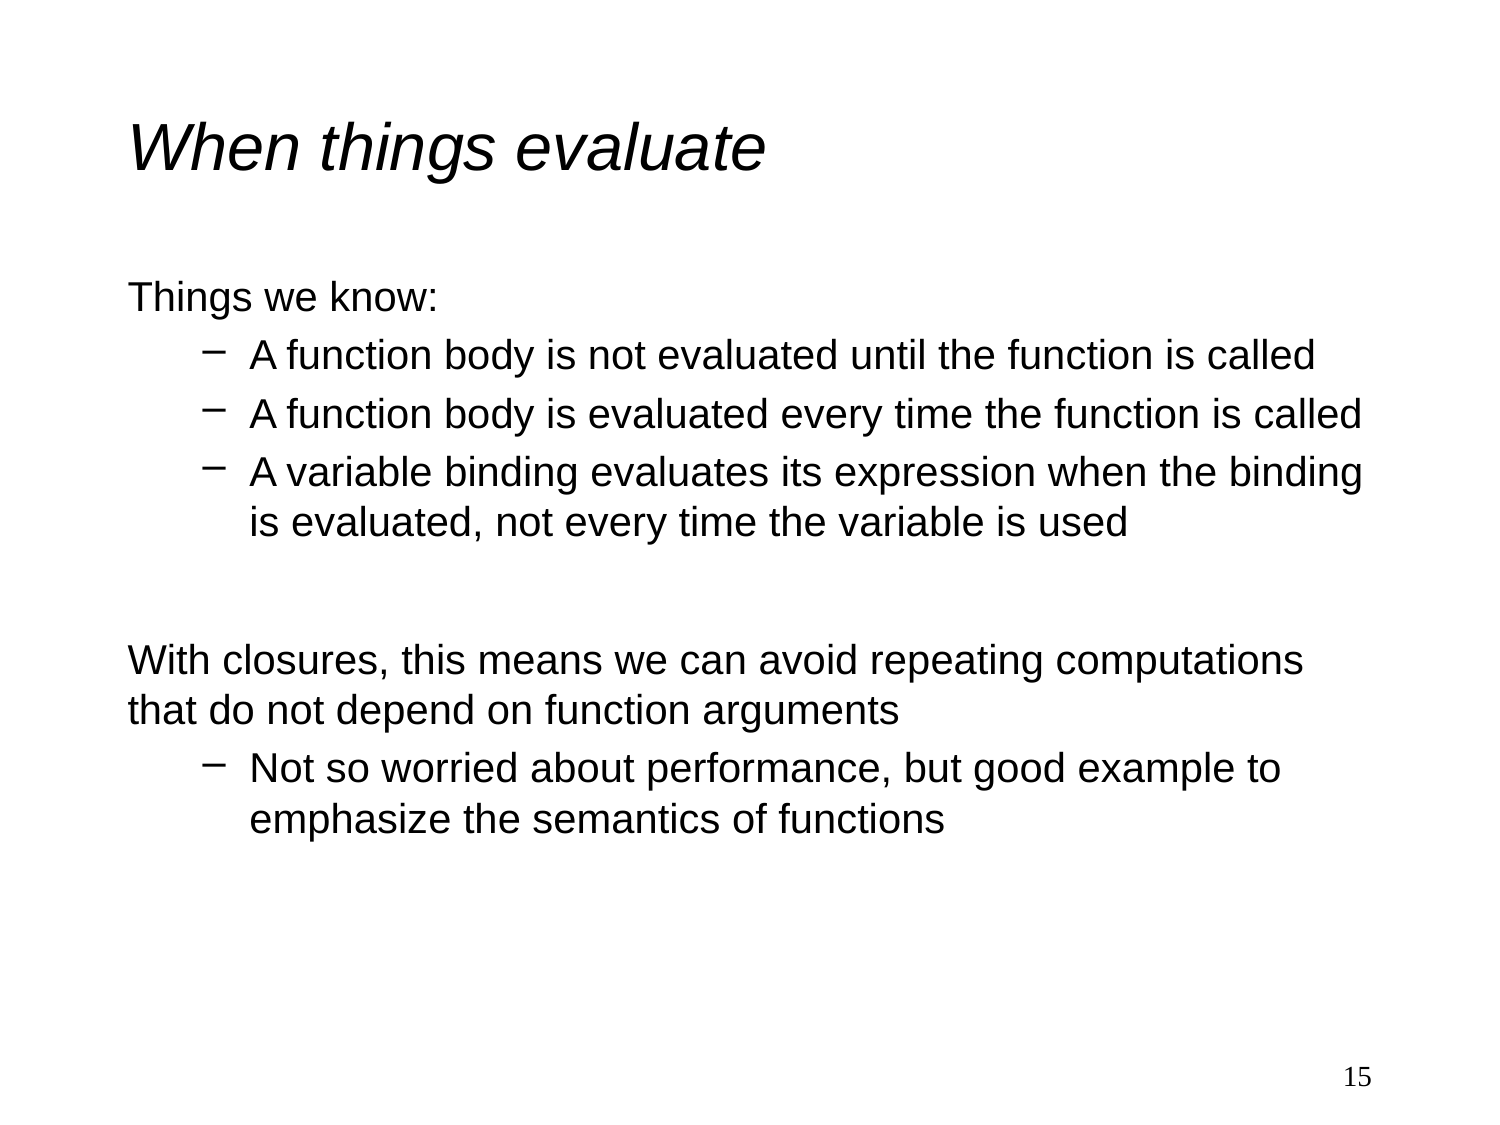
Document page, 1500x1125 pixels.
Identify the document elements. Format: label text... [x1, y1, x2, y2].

list Things we know: A function body is not evaluated until the function is called A function body is evaluated every time the function is called A variable binding evaluates its expression when the binding is evaluated, not every time the variable is used With closures, this means we can avoid repeating computations that do not depend on function arguments Not so worried about performance, but good example to emphasize the semantics of functions [112, 262, 1388, 1001]
slide_number 15 [1074, 1049, 1388, 1125]
title When things evaluate [112, 49, 1388, 238]
